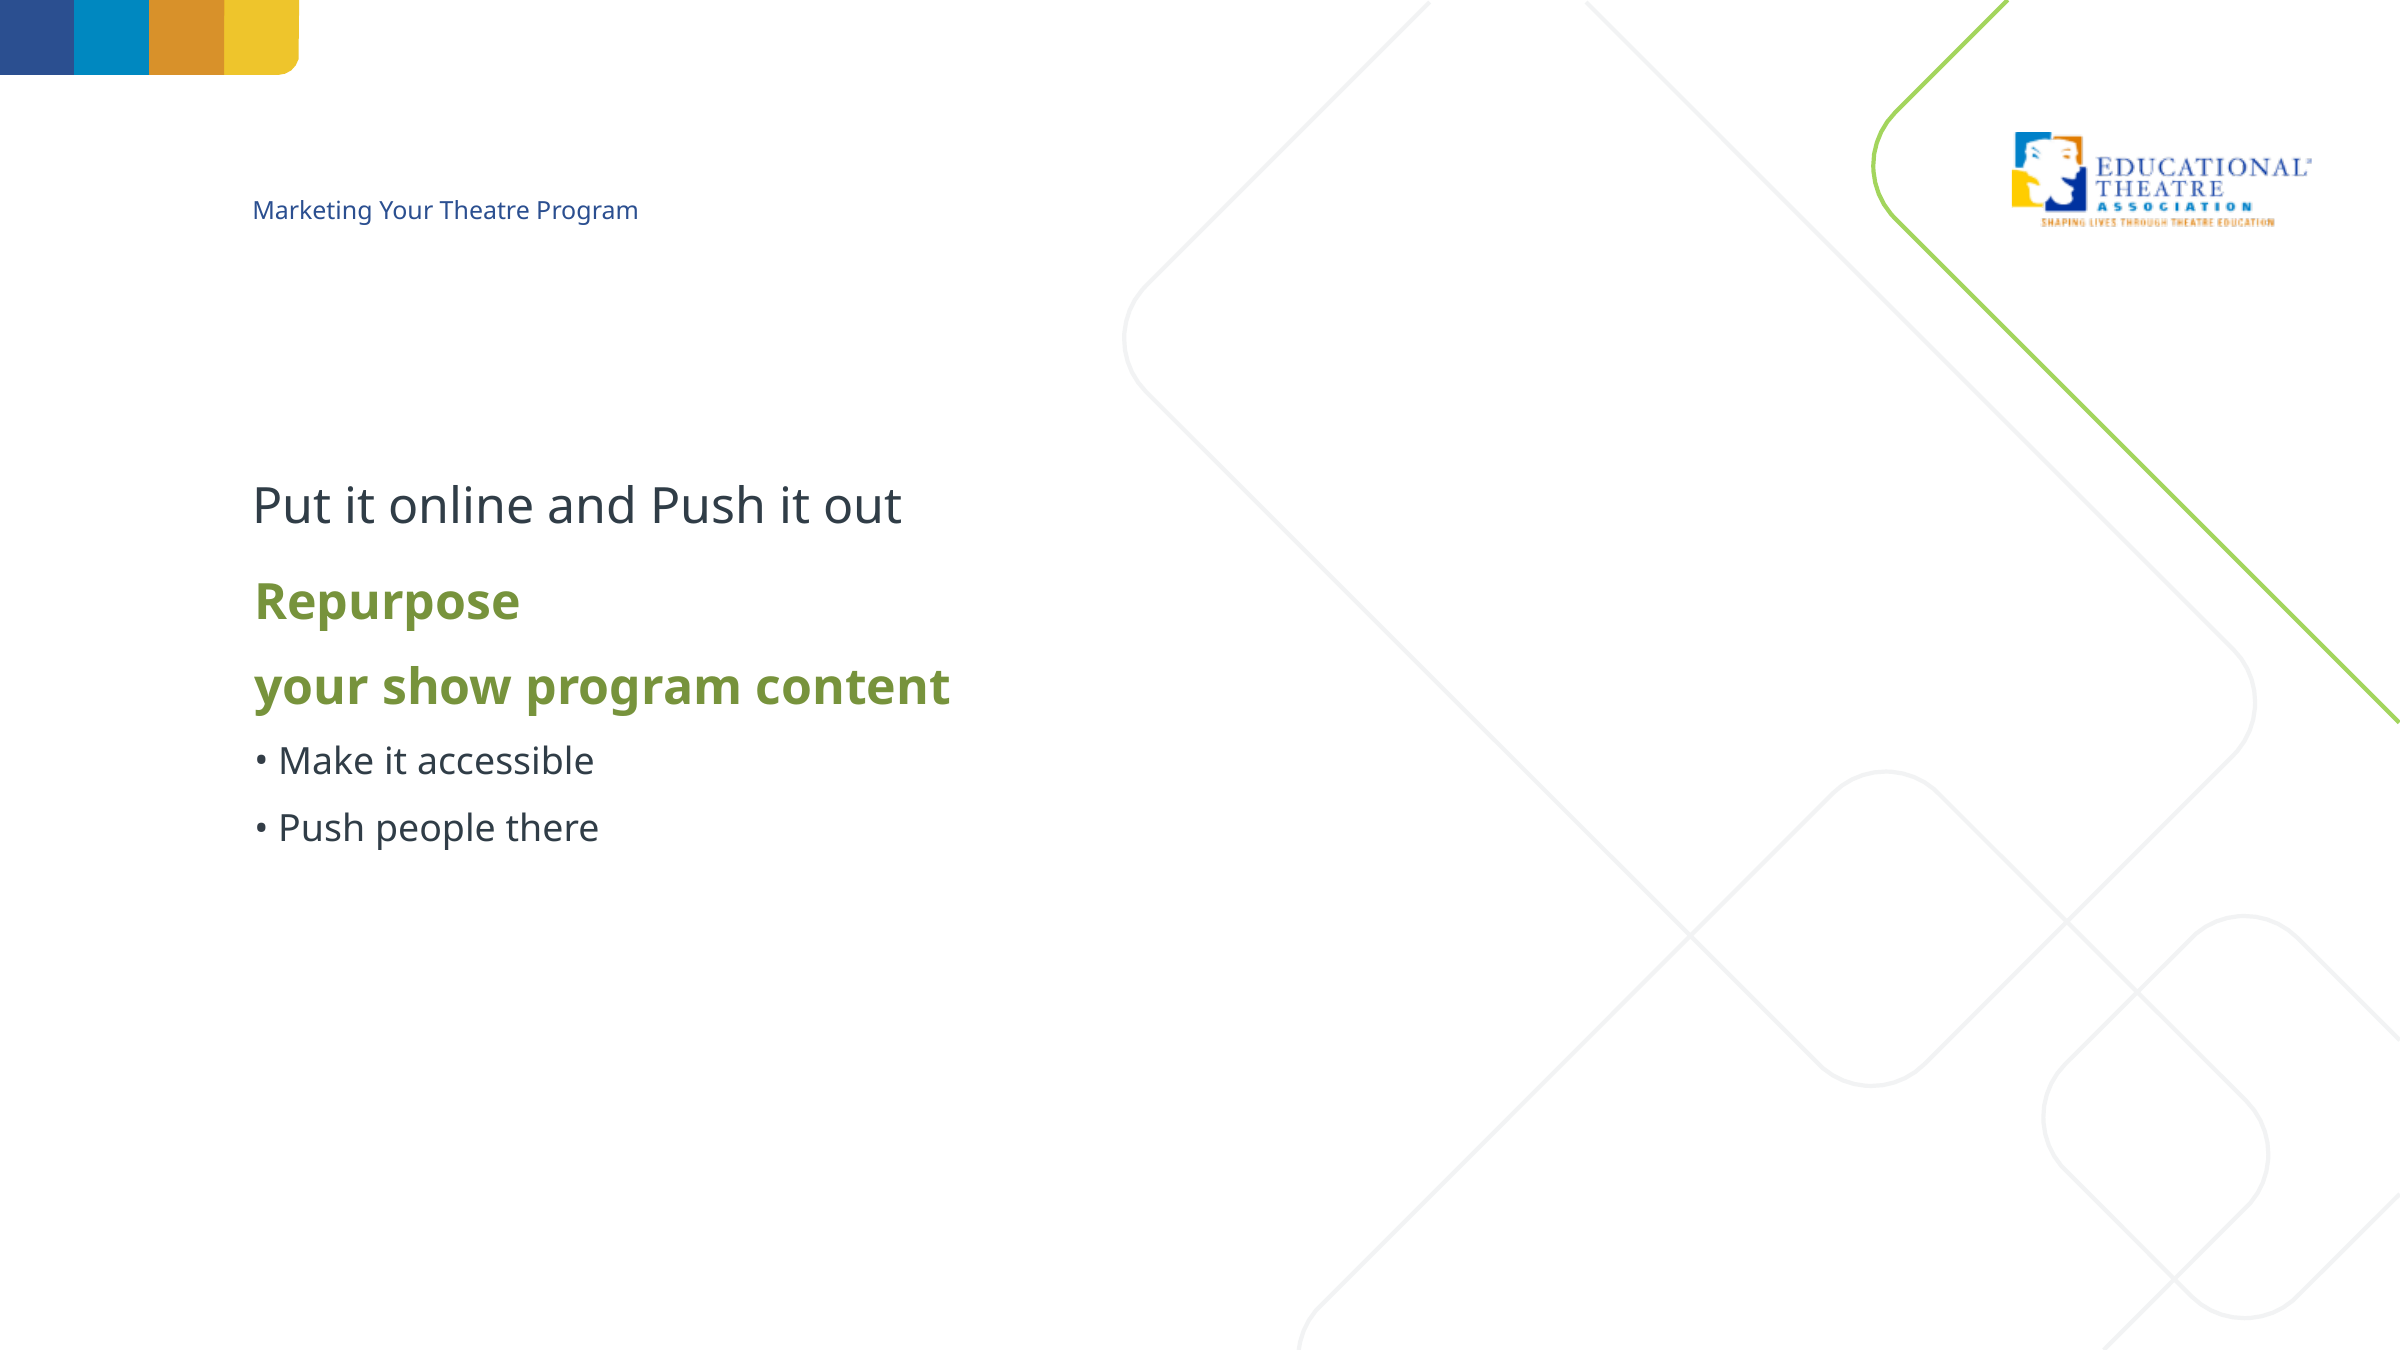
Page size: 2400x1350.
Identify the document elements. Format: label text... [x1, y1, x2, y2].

picture [2011, 132, 2312, 230]
title Marketing Your Theatre Program [237, 187, 1400, 238]
list Repurpose your show program content Make it accessible Push people there [237, 549, 1938, 938]
list Put it online and Push it out [237, 466, 1400, 538]
